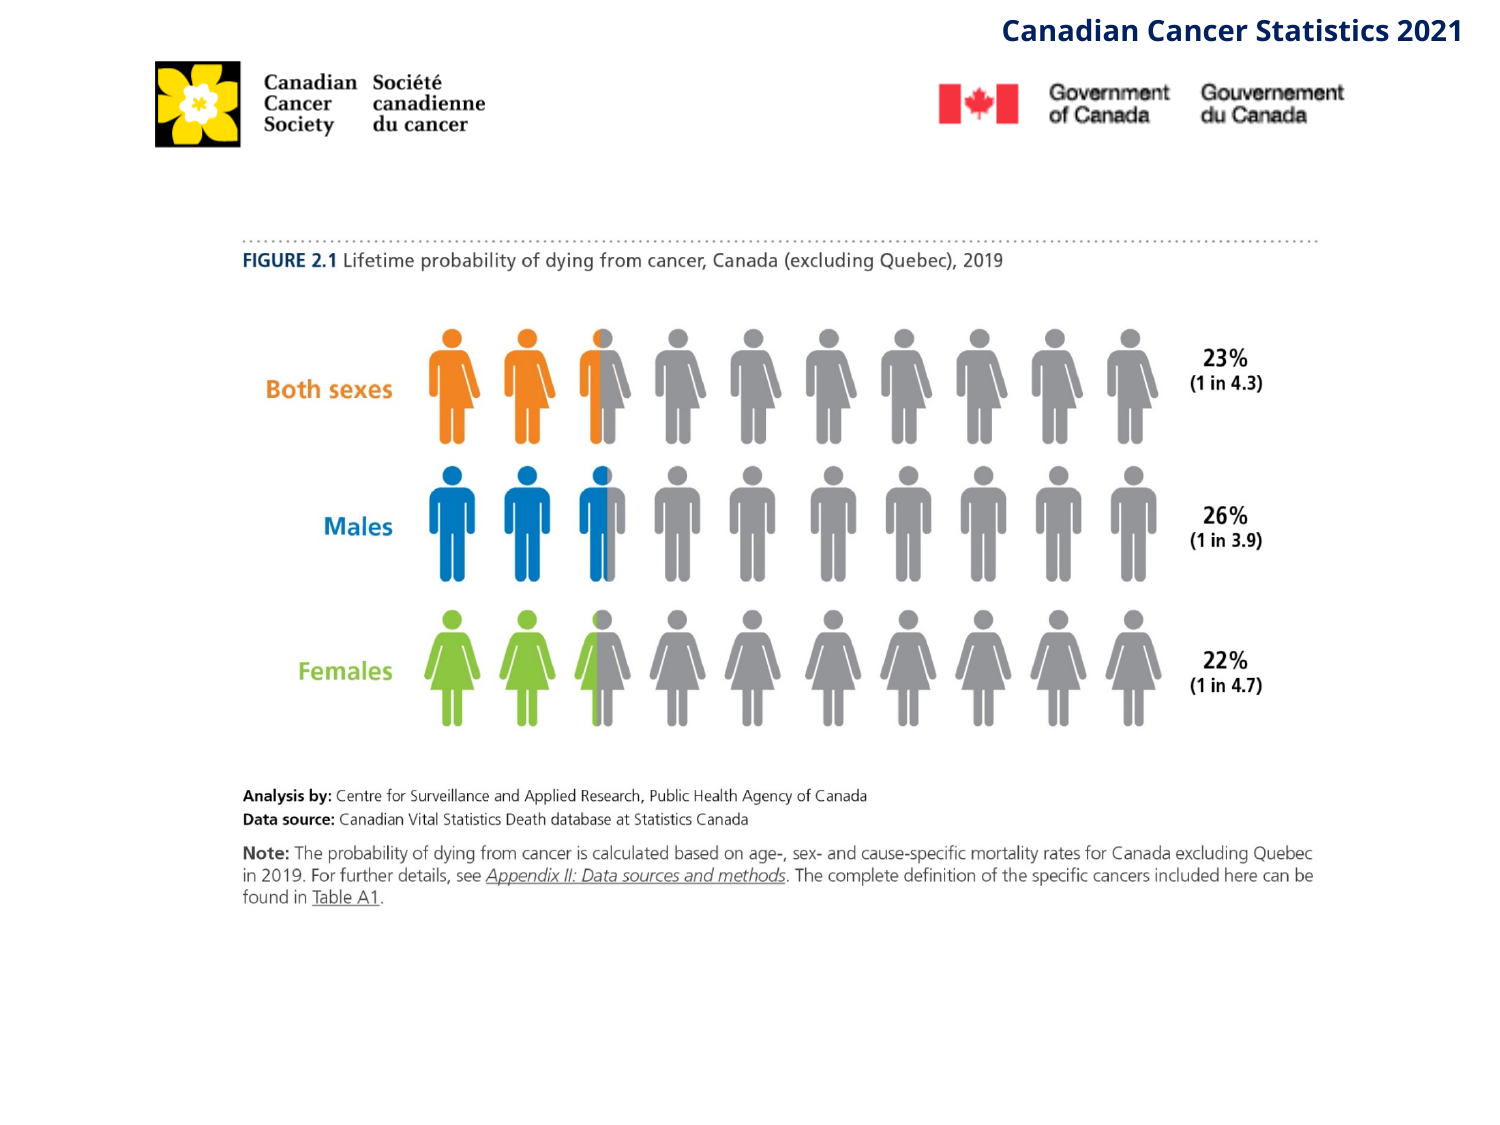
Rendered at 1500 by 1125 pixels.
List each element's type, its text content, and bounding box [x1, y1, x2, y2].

text_box Canadian Cancer Statistics 2021 [964, 4, 1500, 55]
picture [87, 18, 1455, 962]
picture [912, 37, 1410, 144]
